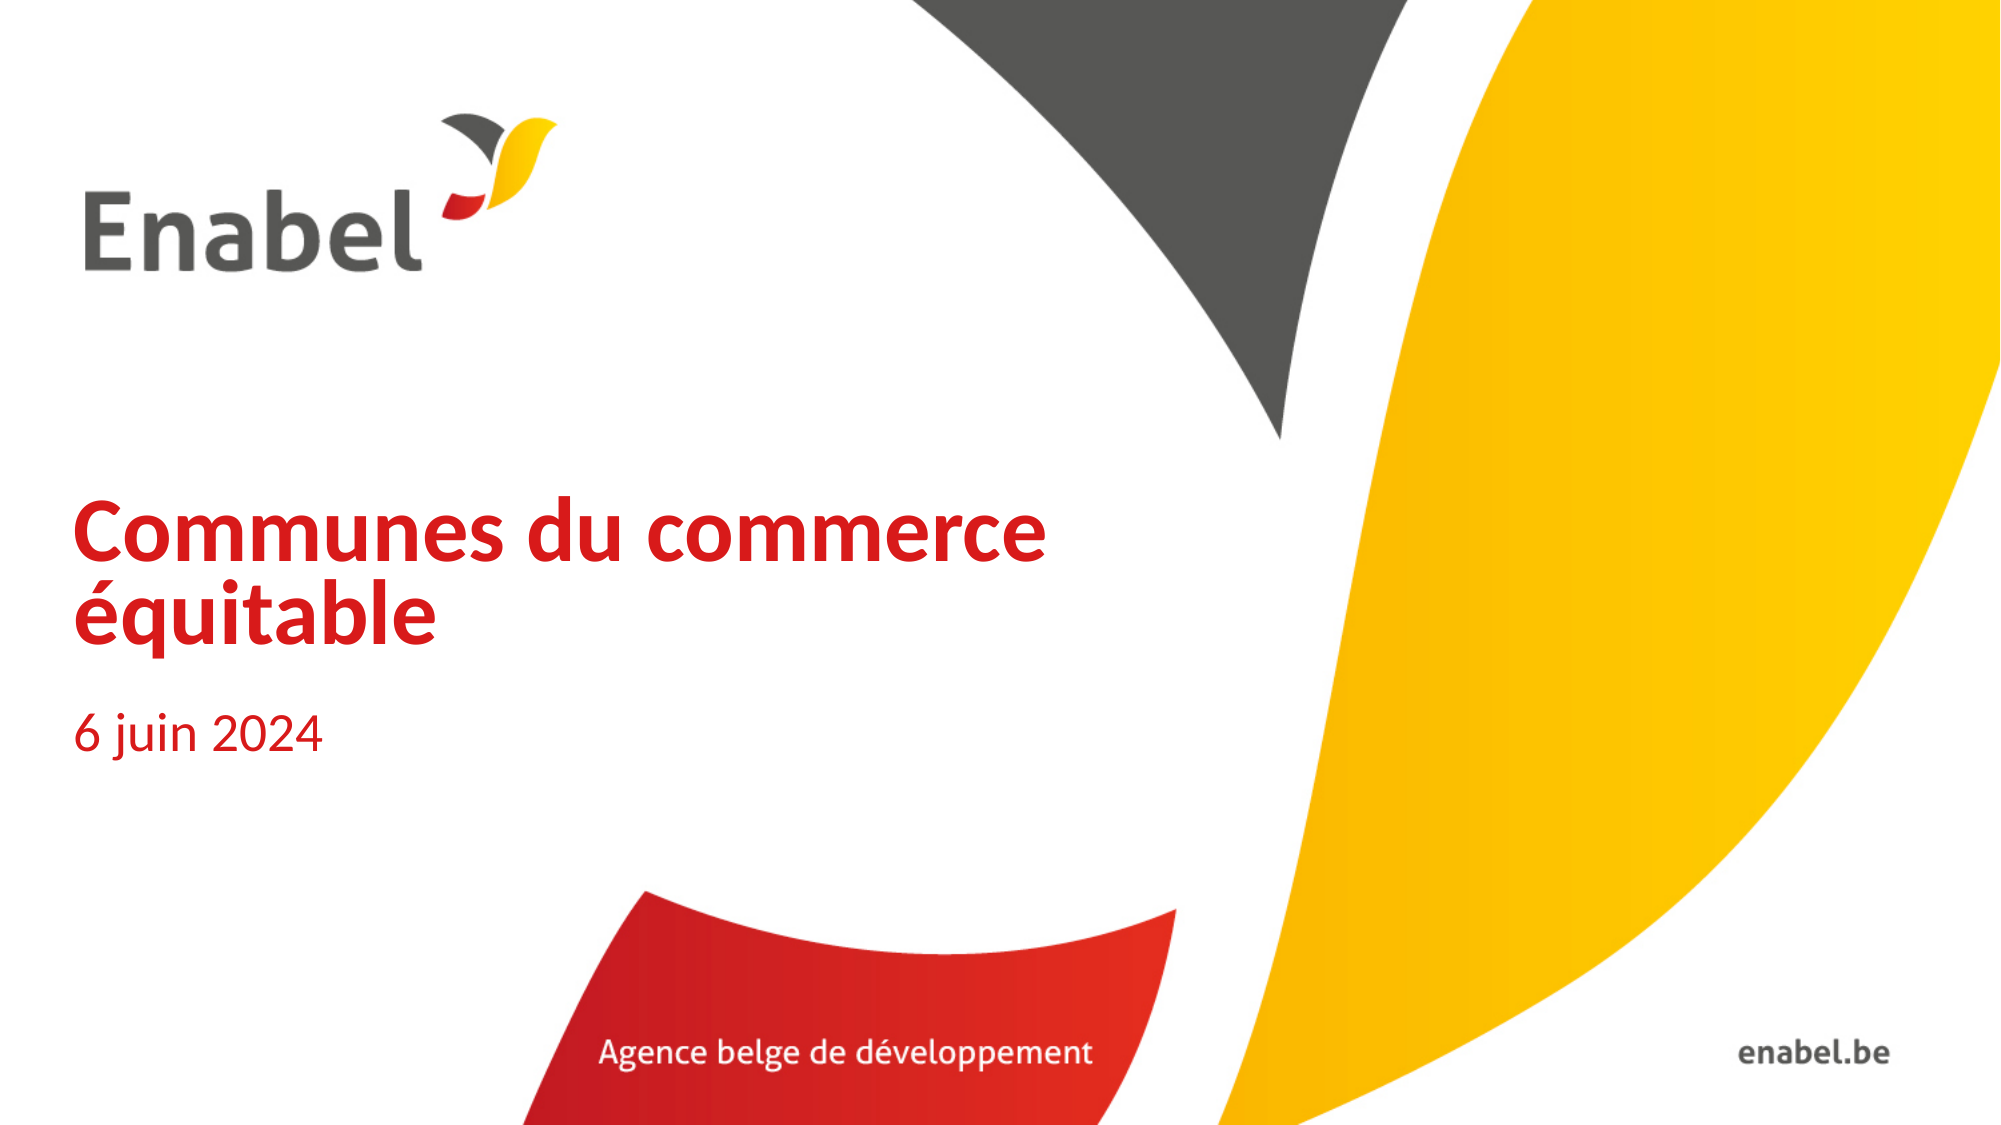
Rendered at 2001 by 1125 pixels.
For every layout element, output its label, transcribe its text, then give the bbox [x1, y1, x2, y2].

picture [0, 0, 2001, 1125]
title Communes du commerce équitable 6 juin 2024 [46, 486, 1132, 770]
